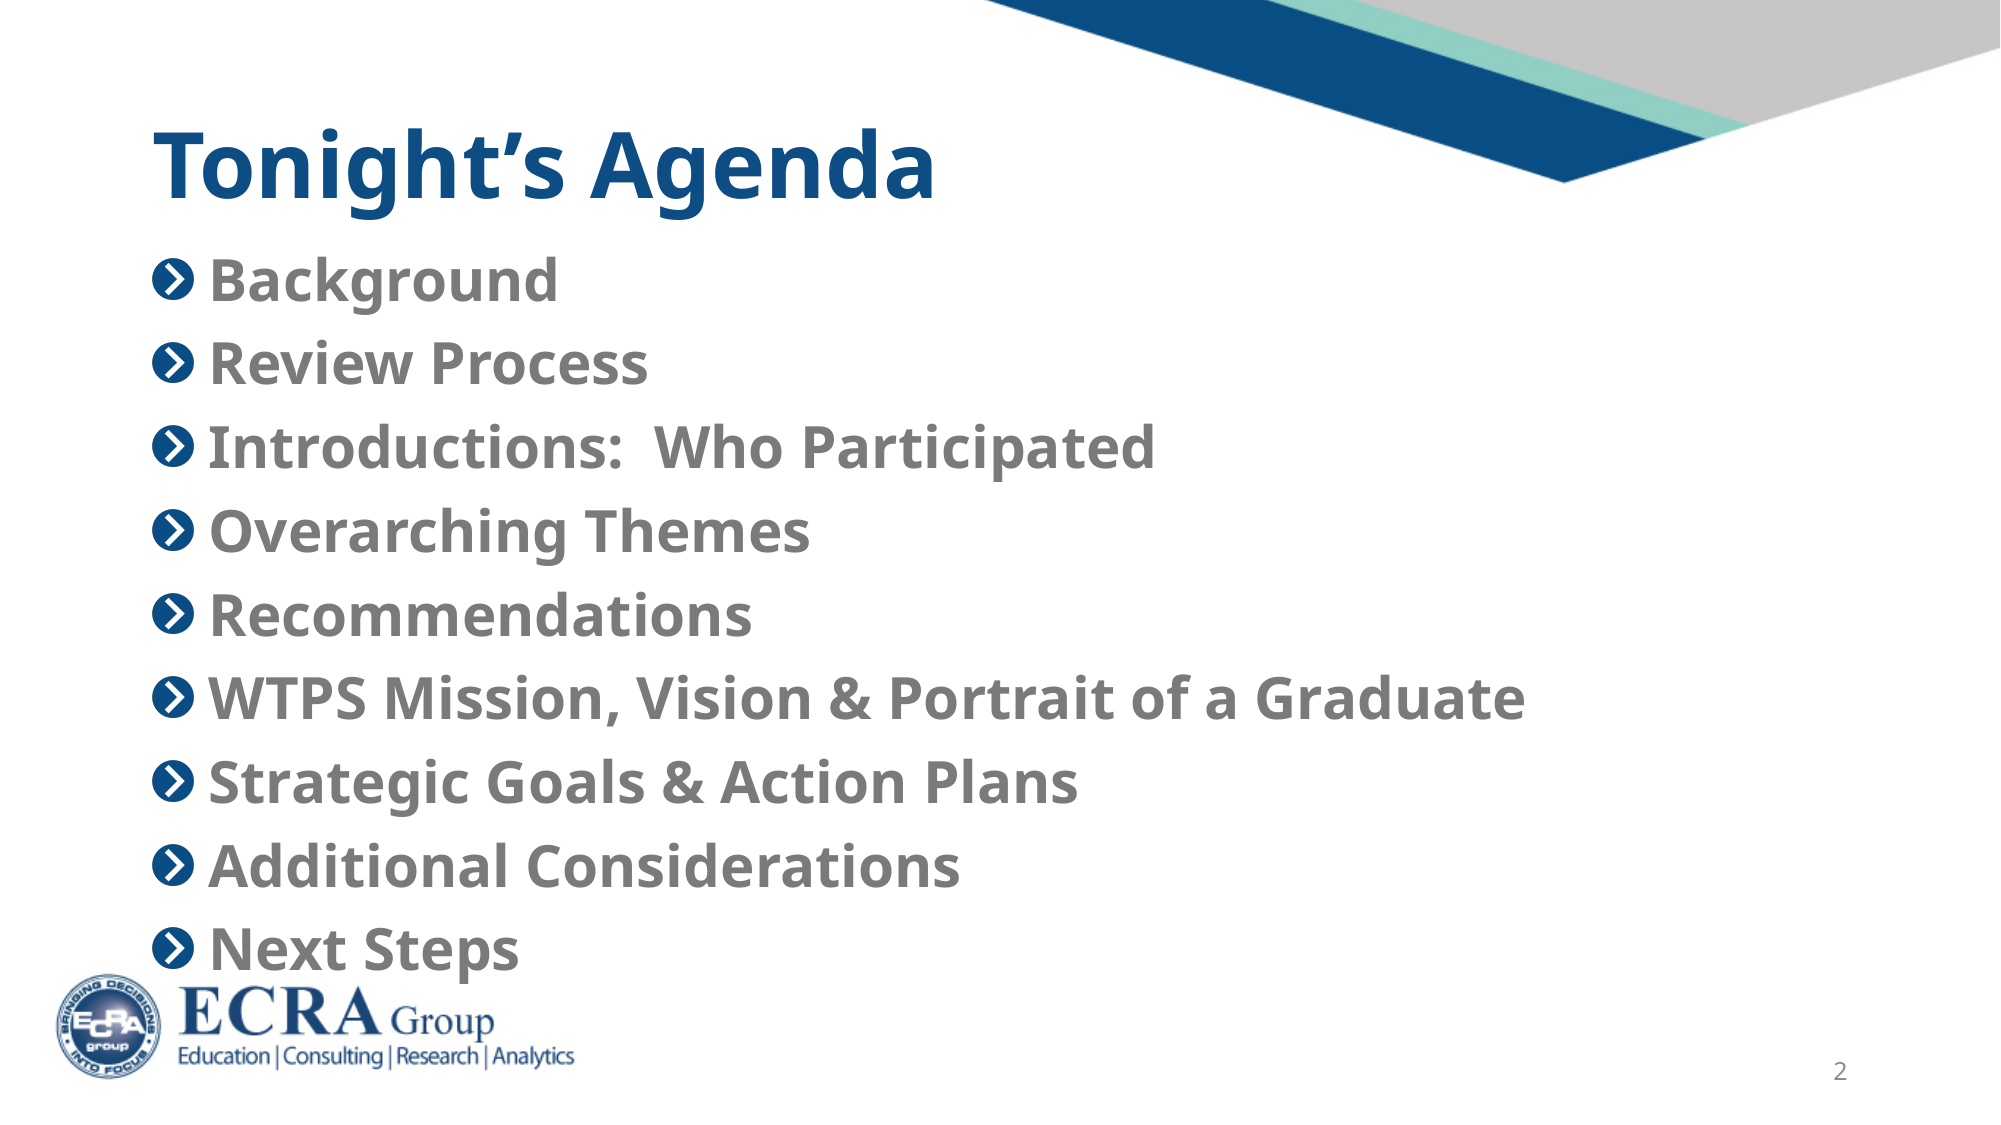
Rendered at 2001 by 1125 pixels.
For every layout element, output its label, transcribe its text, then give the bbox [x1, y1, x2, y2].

title Tonight’s Agenda [137, 59, 1564, 243]
list Background Review Process Introductions: Who Participated Overarching Themes Recommendations WTPS Mission, Vision & Portrait of a Graduate Strategic Goals & Action Plans Additional Considerations Next Steps [137, 243, 1863, 1014]
slide_number 2 [1412, 1042, 1863, 1103]
picture [0, 0, 2001, 1125]
